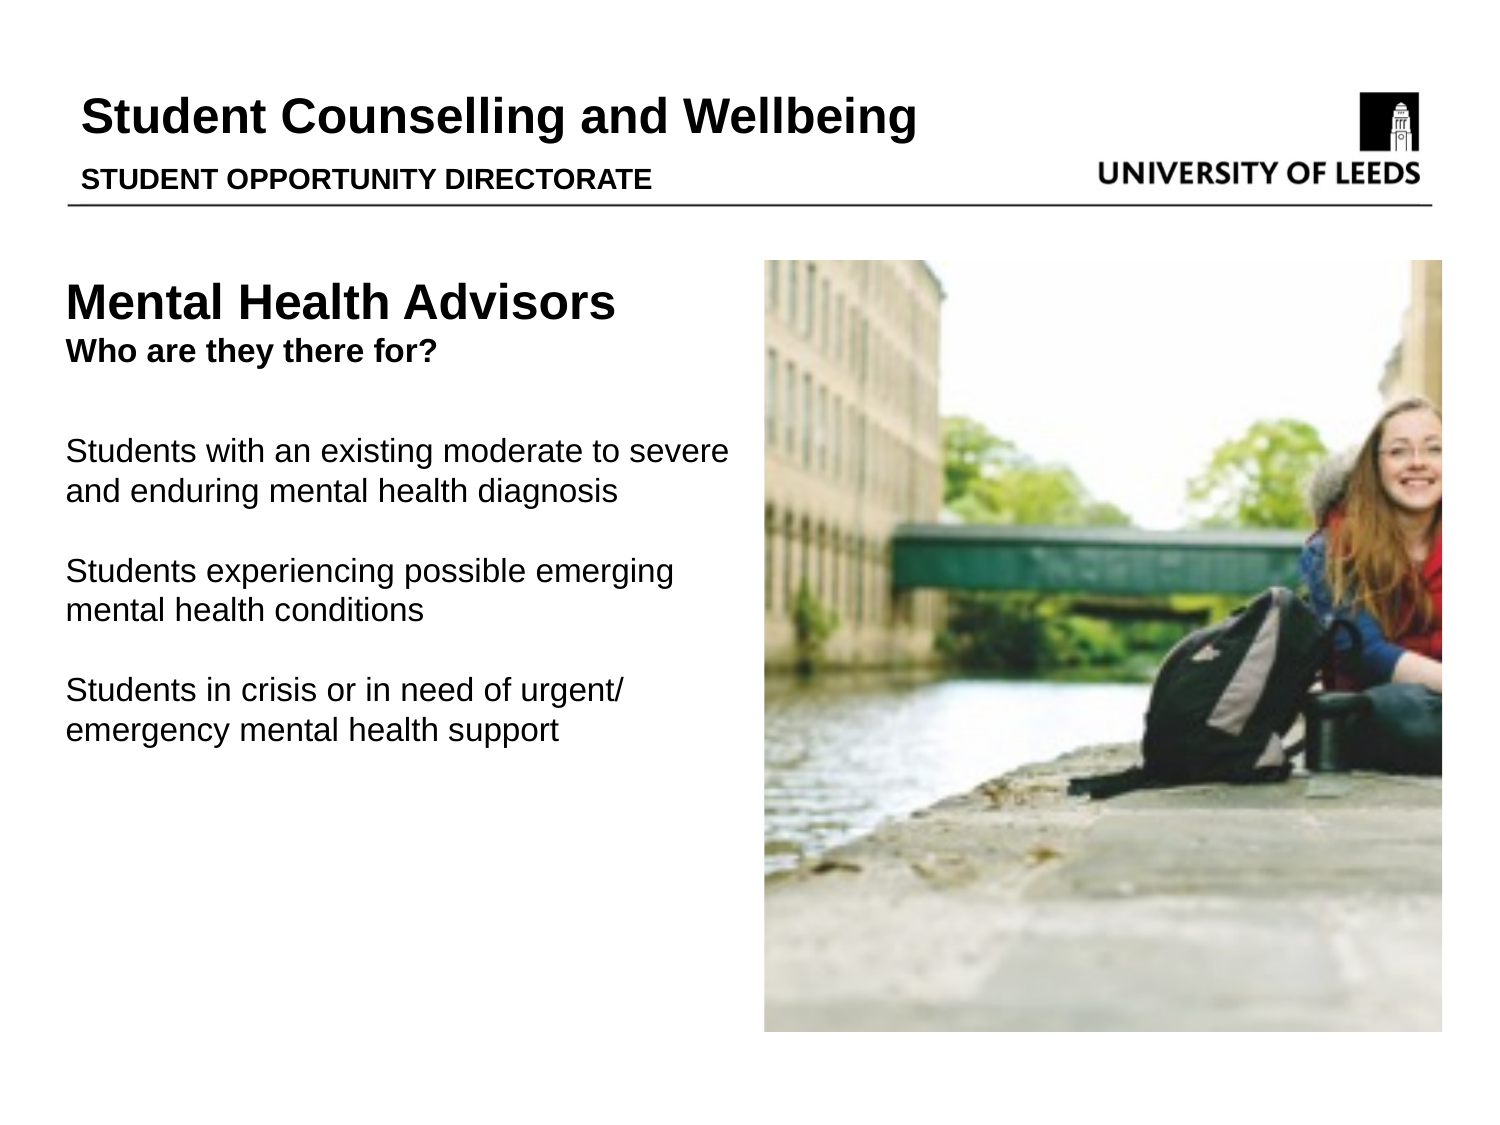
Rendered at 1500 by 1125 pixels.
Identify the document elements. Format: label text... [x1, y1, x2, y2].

picture [0, 0, 1500, 1061]
list Mental Health Advisors Who are they there for? Students with an existing moderate to severe and enduring mental health diagnosis Students experiencing possible emerging mental health conditions Students in crisis or in need of urgent/ emergency mental health support [50, 261, 764, 1030]
